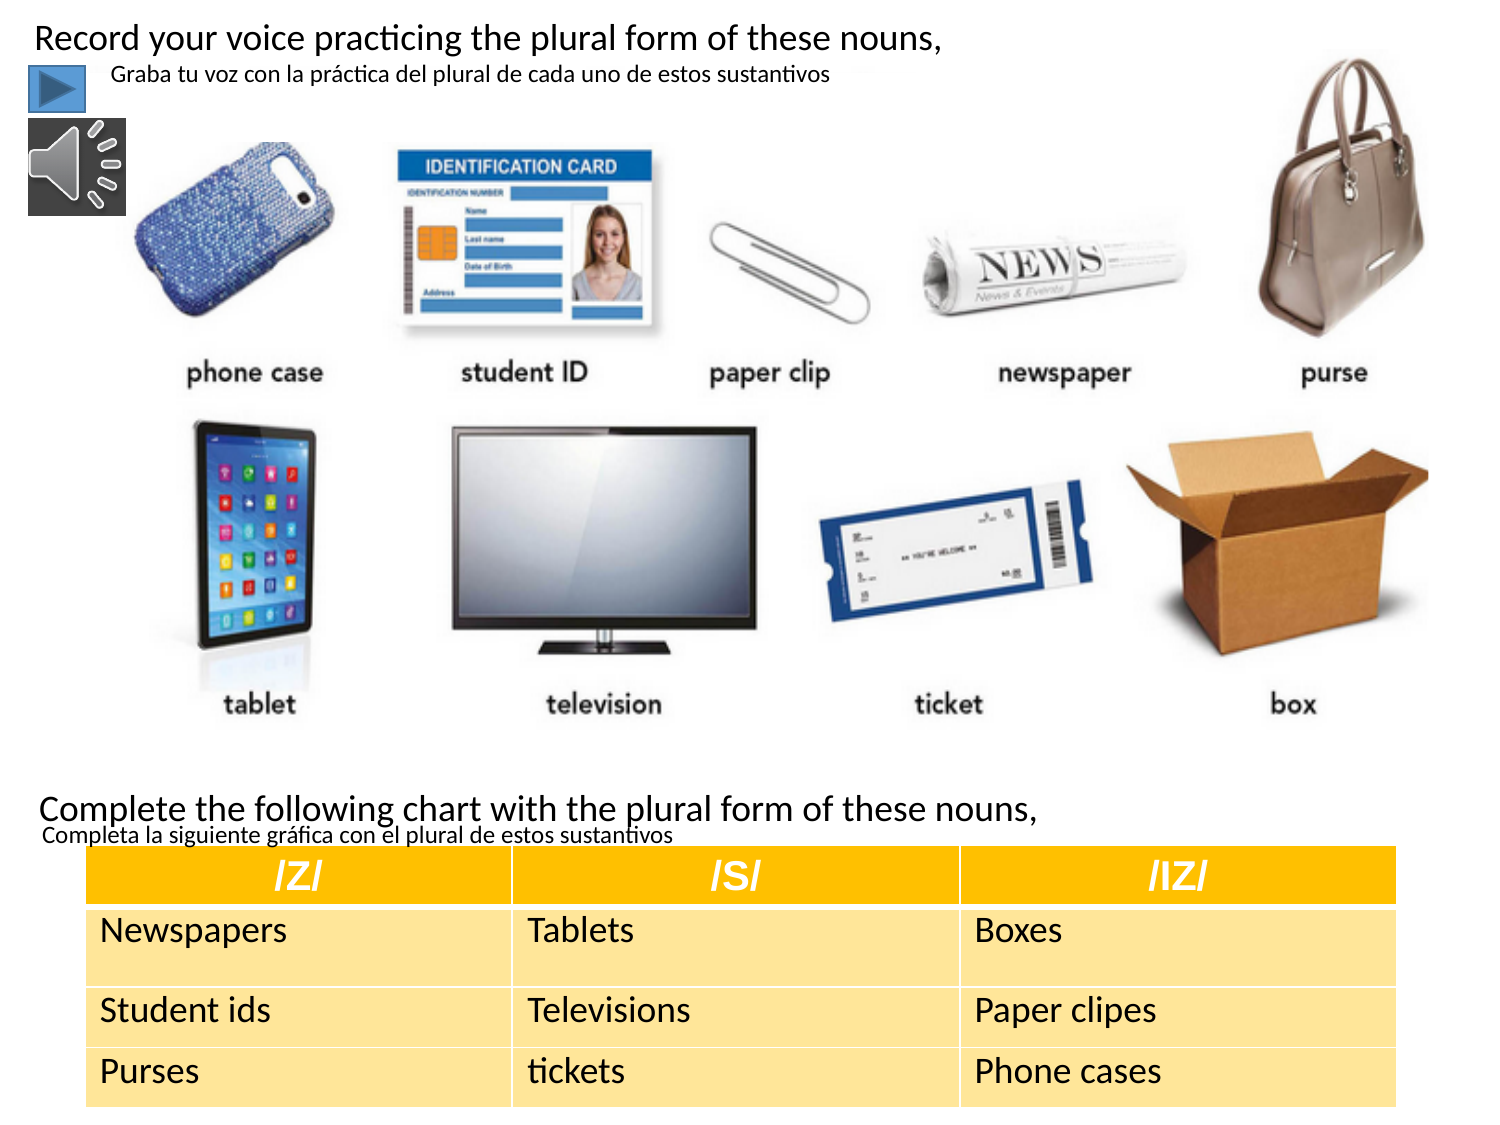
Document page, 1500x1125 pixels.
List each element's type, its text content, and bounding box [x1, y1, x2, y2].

table_cell Tablets [513, 910, 959, 986]
text_box Record your voice practicing the plural form of these nouns, [19, 5, 968, 66]
table_cell tickets [513, 1048, 959, 1107]
table_cell Purses [86, 1048, 511, 1107]
table_header /IZ/ [961, 846, 1396, 904]
table_cell Boxes [961, 910, 1396, 986]
table_header /Z/ [86, 856, 511, 904]
table_cell Paper clipes [961, 988, 1396, 1047]
table_cell Phone cases [961, 1048, 1396, 1107]
table_cell Newspapers [86, 910, 511, 986]
table_cell Student ids [86, 988, 511, 1047]
picture [27, 49, 1429, 750]
text_box Completa la siguiente gráfica con el plural de estos sustantivos [27, 810, 690, 856]
table_header /S/ [513, 846, 959, 904]
text_box Complete the following chart with the plural form of these nouns, [24, 776, 1063, 836]
table_cell Televisions [513, 988, 959, 1047]
